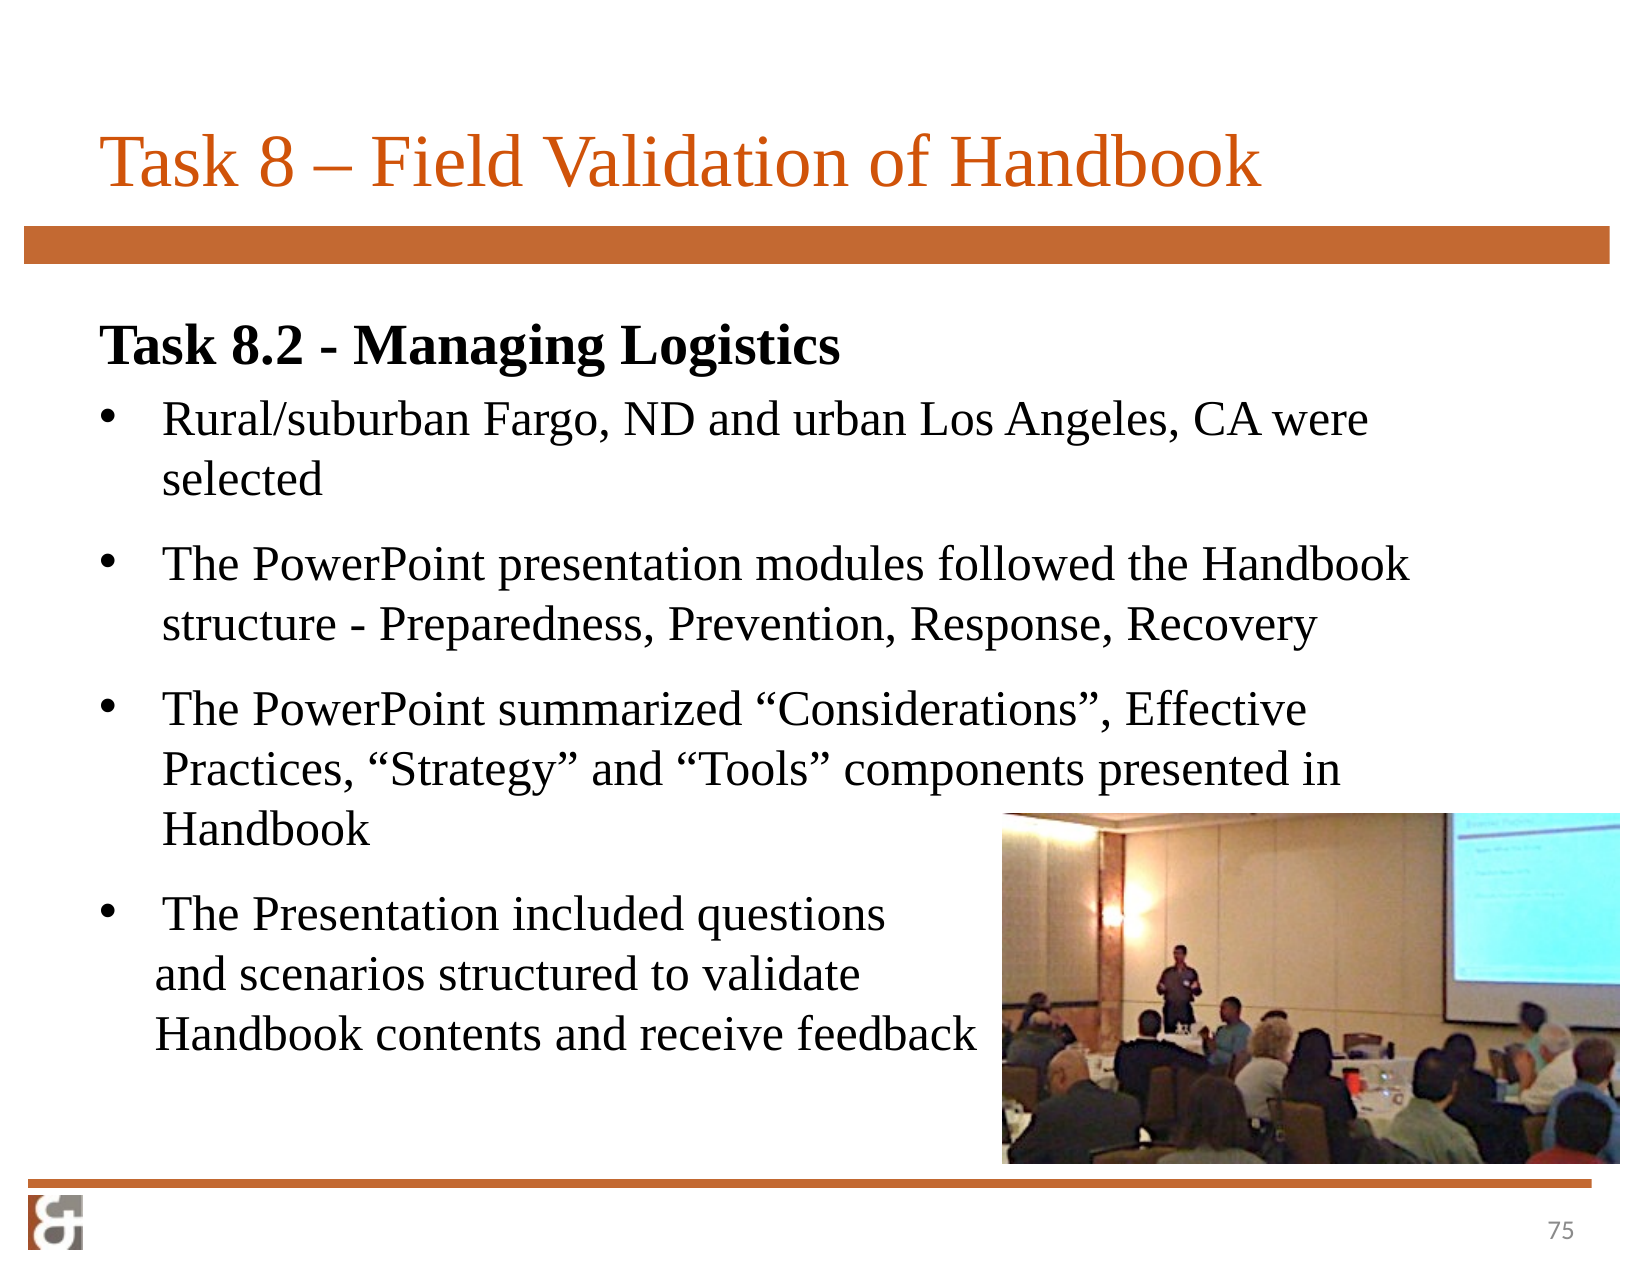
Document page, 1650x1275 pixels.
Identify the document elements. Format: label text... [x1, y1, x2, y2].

title Task 8 – Field Validation of Handbook [82, 50, 1568, 263]
picture [1002, 813, 1620, 1165]
picture [28, 1195, 83, 1250]
list Task 8.2 - Managing Logistics Rural/suburban Fargo, ND and urban Los Angeles, CA were selected The PowerPoint presentation modules followed the Handbook structure - Preparedness, Prevention, Response, Recovery The PowerPoint summarized “Considerations”, Effective Practices, “Strategy” and “Tools” components presented in Handbook The Presentation included questions and scenarios structured to validate Handbook contents and receive feedback [82, 297, 1514, 1103]
